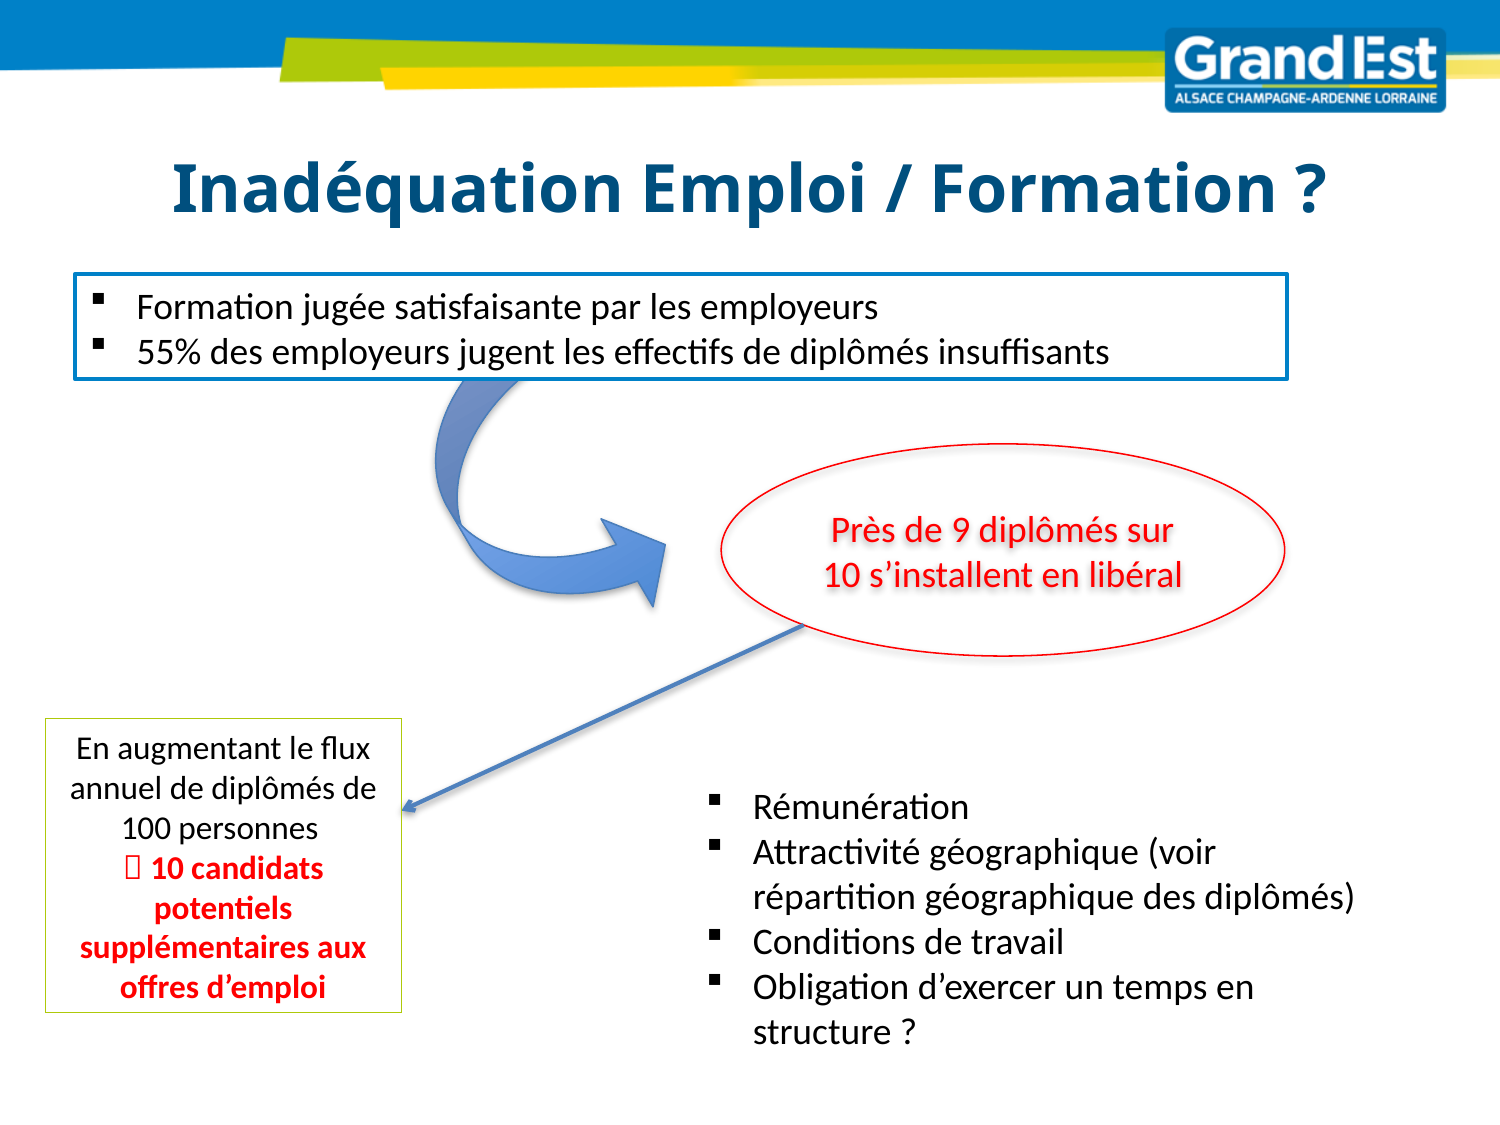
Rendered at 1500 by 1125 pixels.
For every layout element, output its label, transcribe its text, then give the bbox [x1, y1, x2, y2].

text_box Près de 9 diplômés sur 10 s’installent en libéral [720, 443, 1286, 657]
title Inadéquation Emploi / Formation ? [75, 138, 1425, 248]
picture [0, 0, 1500, 1125]
text_box Rémunération Attractivité géographique (voir répartition géographique des diplômés) Conditions de travail Obligation d’exercer un temps en structure ? [691, 775, 1399, 1060]
text_box Formation jugée satisfaisante par les employeurs 55% des employeurs jugent les effectifs de diplômés insuffisants [73, 272, 1289, 381]
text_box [401, 624, 805, 811]
text_box [434, 381, 667, 608]
text_box En augmentant le flux annuel de diplômés de 100 personnes  10 candidats potentiels supplémentaires aux offres d’emploi [45, 718, 402, 1013]
